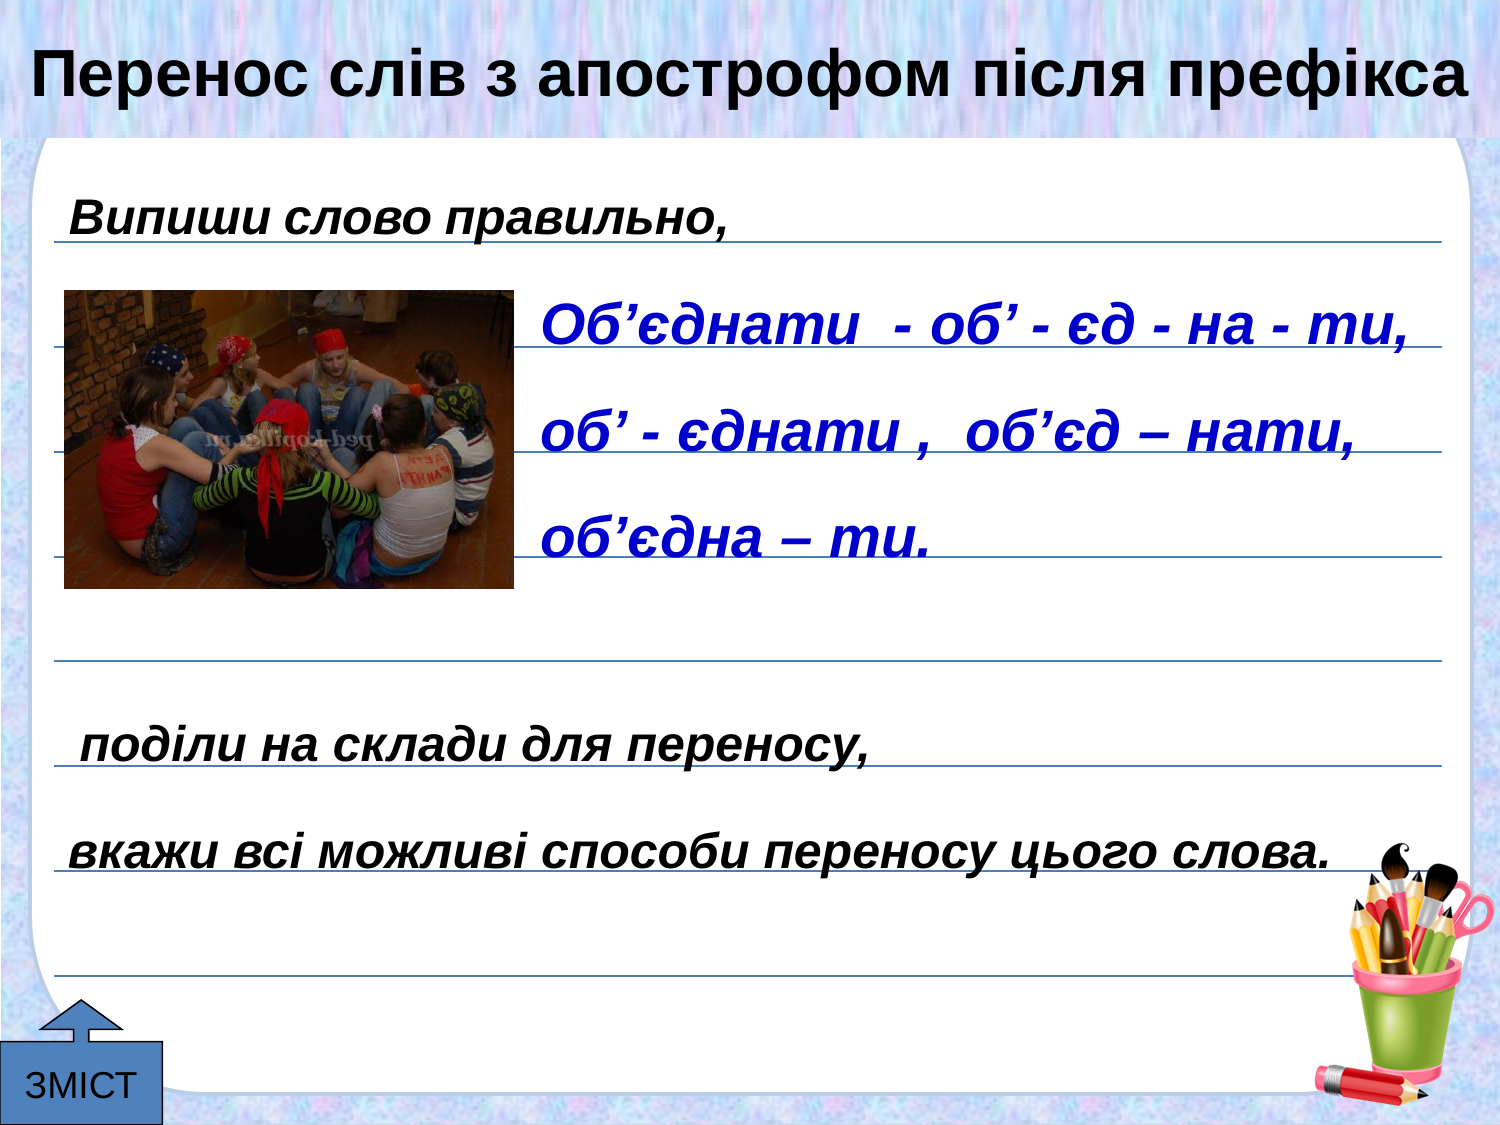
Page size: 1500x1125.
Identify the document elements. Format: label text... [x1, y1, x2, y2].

text_box об’єдна – ти. [525, 491, 963, 577]
text_box вкажи всі можливі способи переносу цього слова. [53, 810, 1436, 886]
picture [0, 0, 1500, 1125]
text_box поділи на склади для переносу, [64, 704, 1447, 779]
text_box Випиши слово правильно, [37, 160, 1500, 256]
text_box об’ - єд - на - ти, [915, 278, 1500, 364]
text_box об’єд – нати, [950, 385, 1388, 471]
text_box об’ - єднати , [525, 385, 950, 471]
text_box Об’єднати - [525, 278, 915, 364]
text_box ЗМІСТ [0, 999, 163, 1125]
